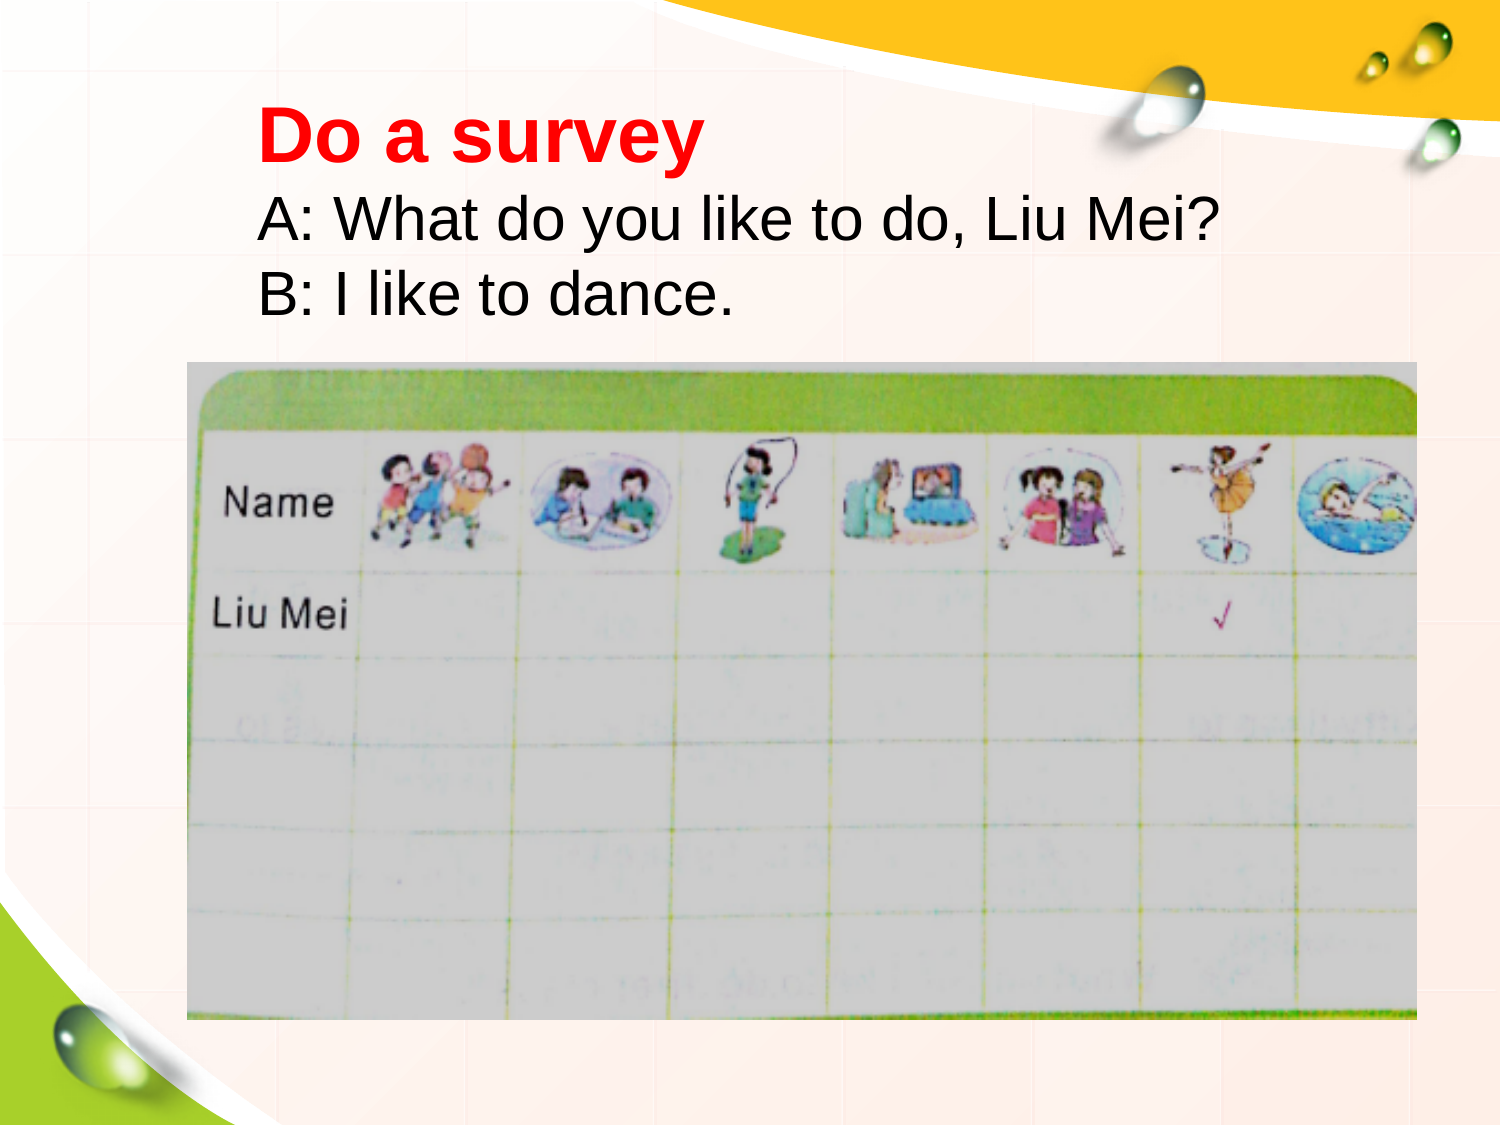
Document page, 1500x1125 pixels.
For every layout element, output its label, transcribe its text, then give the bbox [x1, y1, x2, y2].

picture [0, 362, 1418, 1125]
picture [1090, 0, 1500, 74]
text_box Do a survey A: What do you like to do, Liu Mei? B: I like to dance. [241, 74, 1500, 336]
